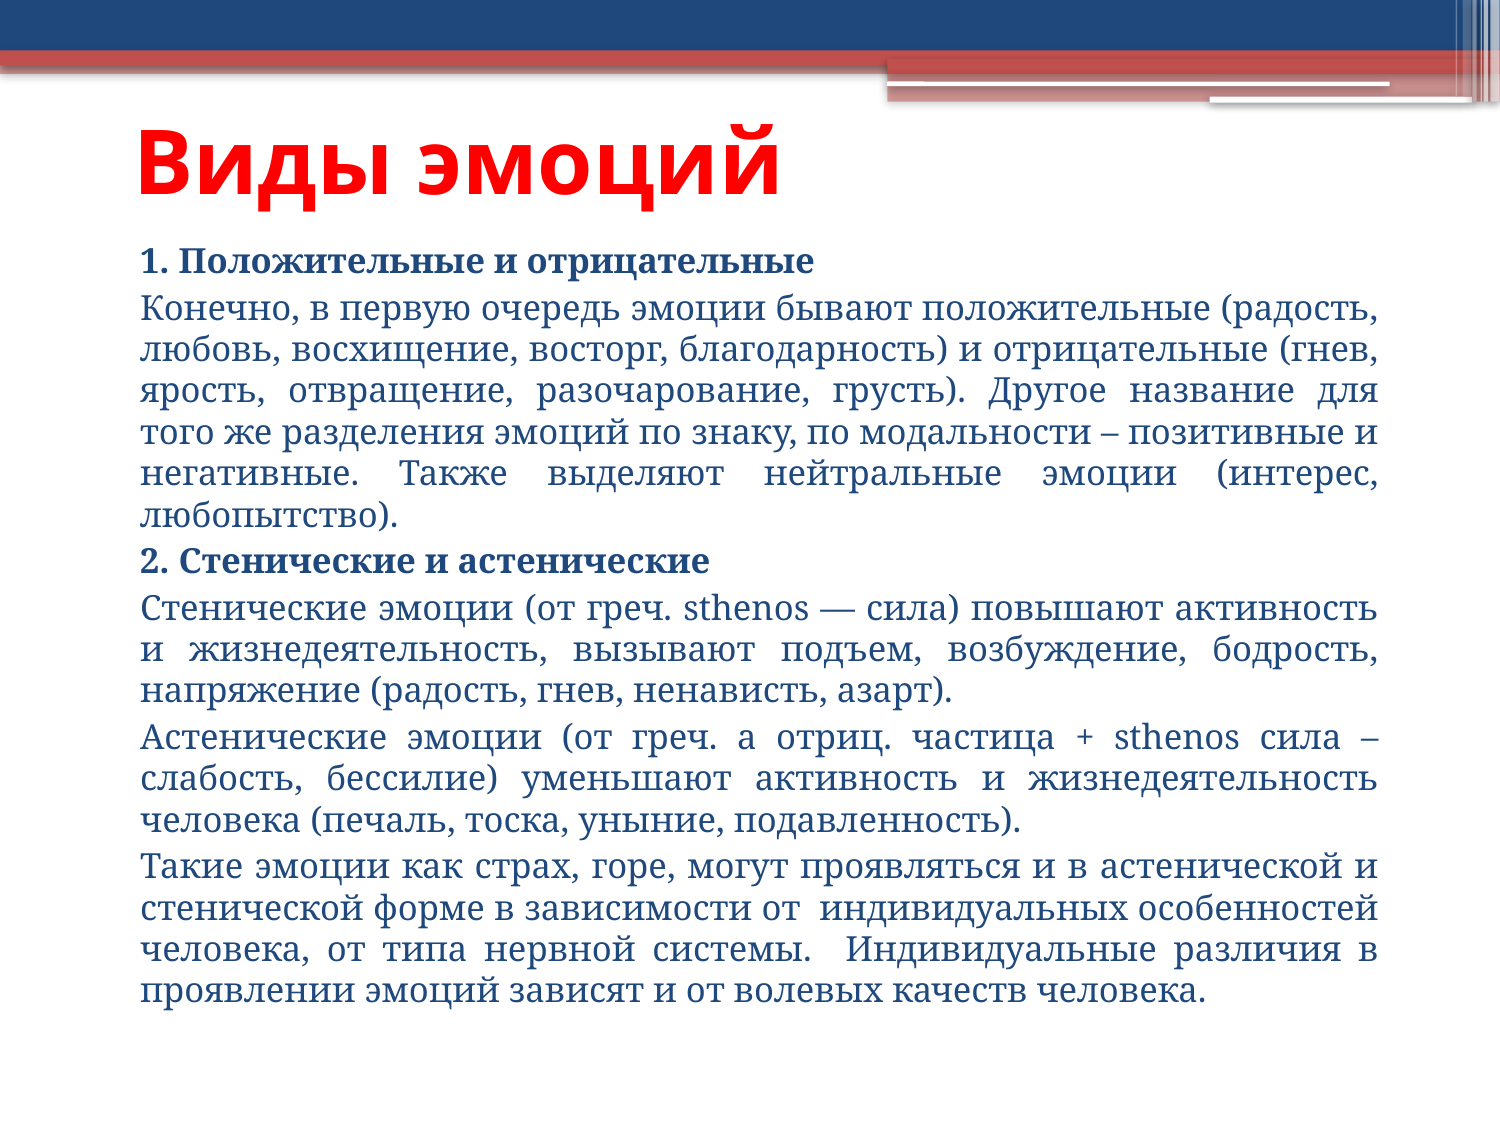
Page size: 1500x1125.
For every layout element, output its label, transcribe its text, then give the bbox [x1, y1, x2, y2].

list 1. Положительные и отрицательные Конечно, в первую очередь эмоции бывают положительные (радость, любовь, восхищение, восторг, благодарность) и отрицательные (гнев, ярость, отвращение, разочарование, грусть). Другое название для того же разделения эмоций по знаку, по модальности – позитивные и негативные. Также выделяют нейтральные эмоции (интерес, любопытство). 2. Стенические и астенические Стенические эмоции (от греч. sthenos — сила) повышают активность и жизнедеятельность, вызывают подъем, возбуждение, бодрость, напряжение (радость, гнев, ненависть, азарт). Астенические эмоции (от греч. а отриц. частица + sthenos сила – слабость, бессилие) уменьшают активность и жизнедеятельность человека (печаль, тоска, уныние, подавленность). Такие эмоции как страх, горе, могут проявляться и в астенической и стенической форме в зависимости от индивидуальных особенностей человека, от типа нервной системы. Индивидуальные различия в проявлении эмоций зависят и от волевых качеств человека. [118, 231, 1394, 1035]
title Виды эмоций [118, 101, 1394, 220]
